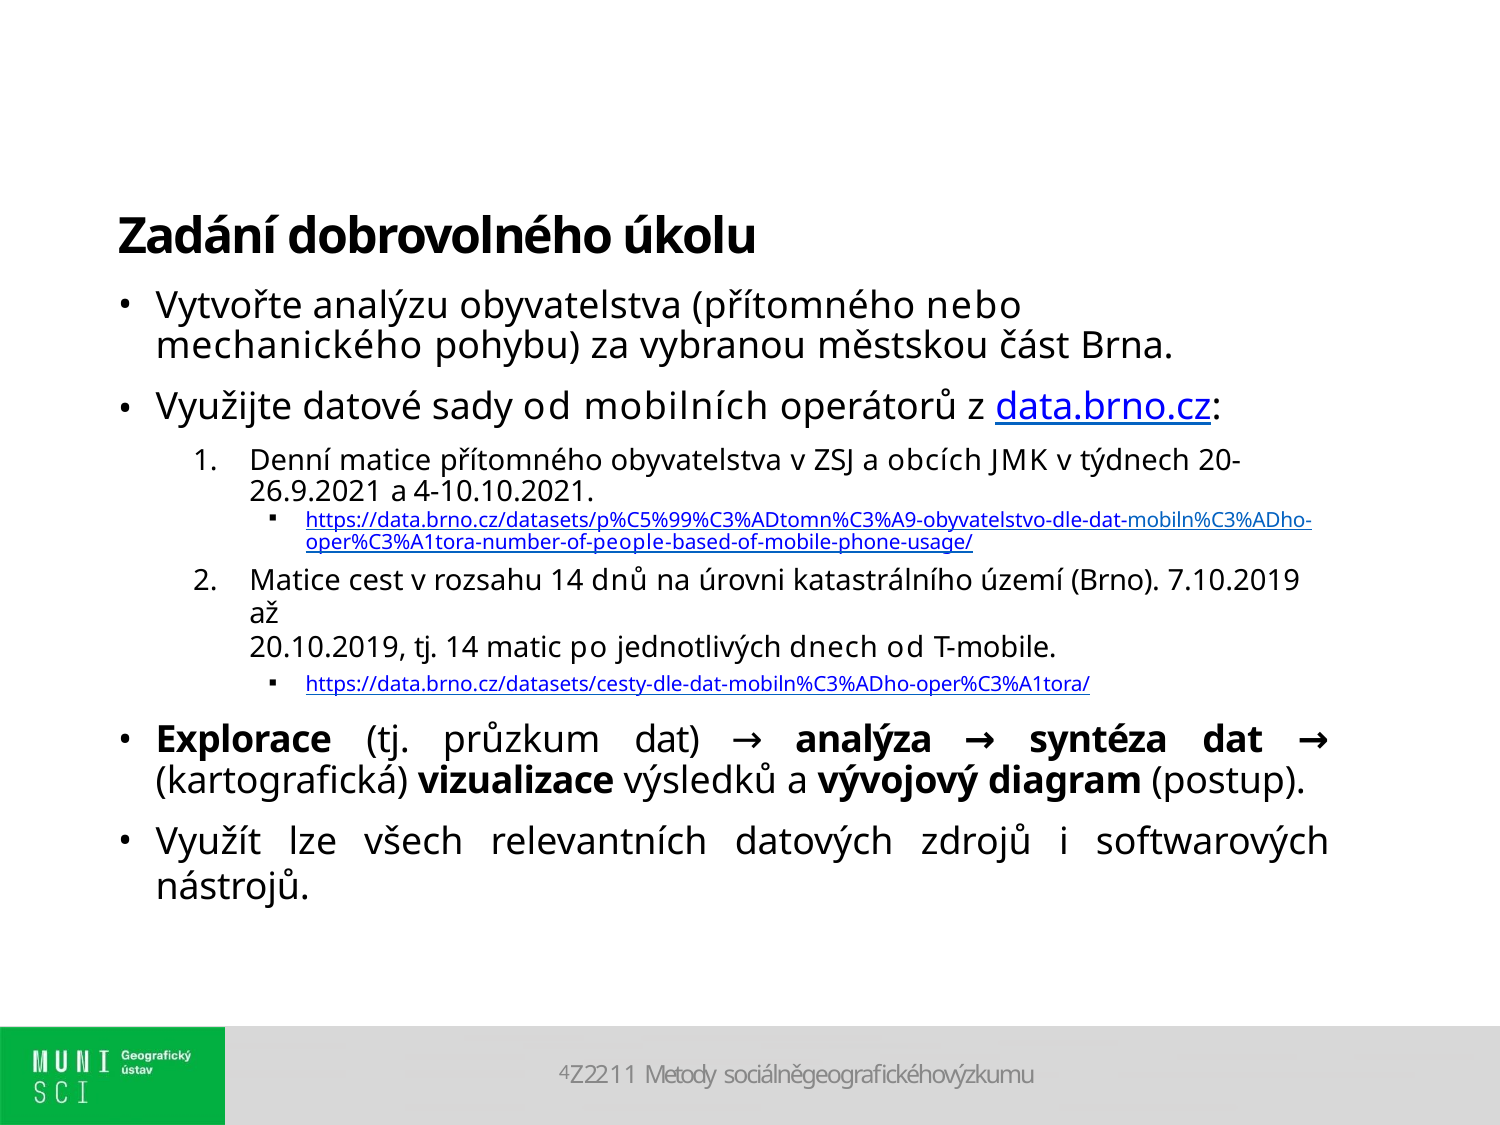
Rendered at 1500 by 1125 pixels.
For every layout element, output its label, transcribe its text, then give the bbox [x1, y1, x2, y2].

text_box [0, 1026, 1500, 1125]
text_box Zadání dobrovolného úkolu Vytvořte analýzu obyvatelstva (přítomného nebo mechanického pohybu) za vybranou městskou část Brna. Využijte datové sady od mobilních operátorů z data.brno.cz: Denní matice přítomného obyvatelstva v ZSJ a obcích JMK v týdnech 20-26.9.2021 a 4-10.10.2021. [116, 178, 1369, 508]
text_box https://data.brno.cz/datasets/p%C5%99%C3%ADtomn%C3%A9-obyvatelstvo-dle-dat-mobiln%C3%ADho- oper%C3%A1tora-number-of-people-based-of-mobile-phone-usage/ Matice cest v rozsahu 14 dnů na úrovni katastrálního území (Brno). 7.10.2019 až 20.10.2019, tj. 14 matic po jednotlivých dnech od T-mobile. https://data.brno.cz/datasets/cesty-dle-dat-mobiln%C3%ADho-oper%C3%A1tora/ Explorace (tj. průzkum dat) → analýza → syntéza dat → (kartografická) vizualizace výsledků a vývojový diagram (postup). Využít lze všech relevantních datových zdrojů i softwarových nástrojů. [116, 506, 1331, 908]
